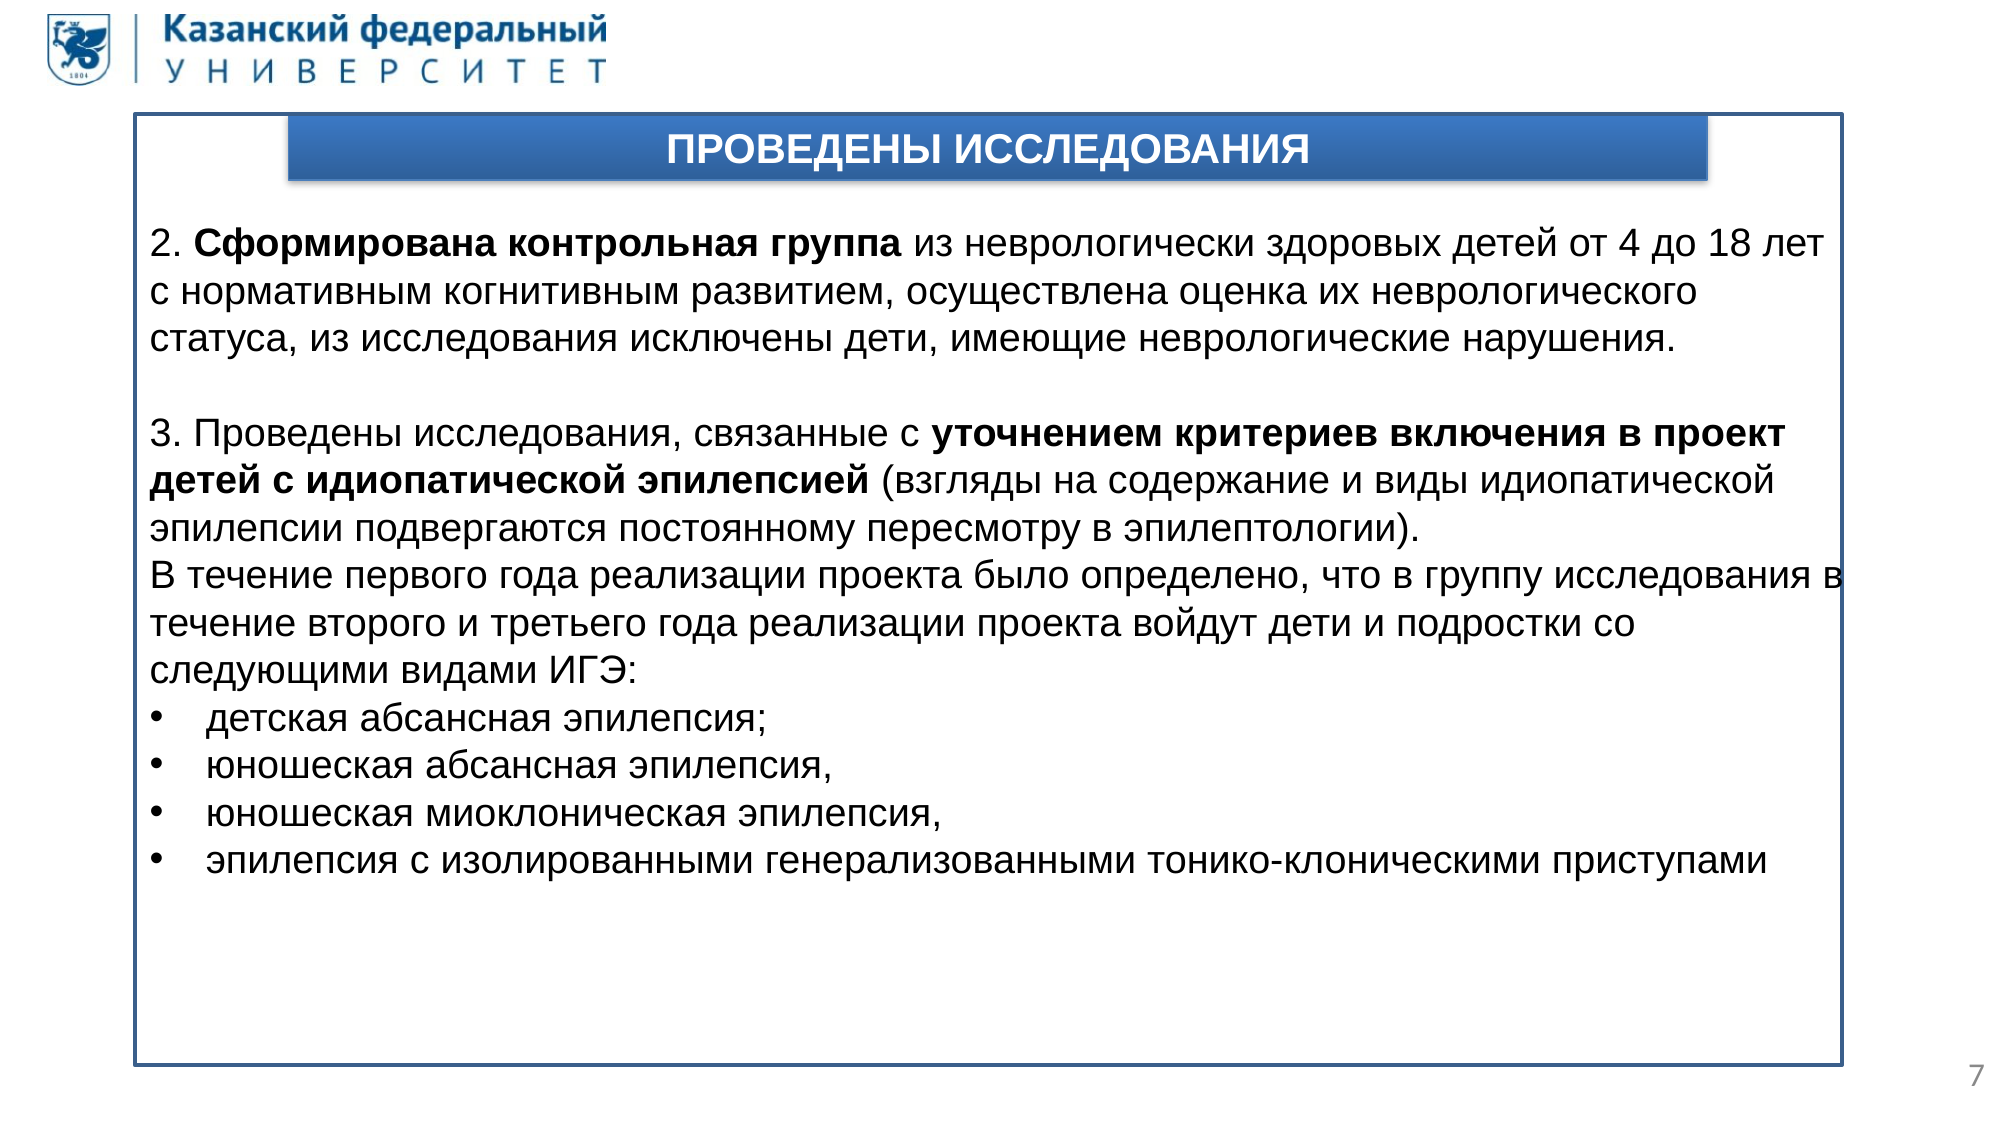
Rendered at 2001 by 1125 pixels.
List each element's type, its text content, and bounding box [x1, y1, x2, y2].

text_box 2. Сформирована контрольная группа из неврологически здоровых детей от 4 до 18 лет с нормативным когнитивным развитием, осуществлена оценка их неврологического статуса, из исследования исключены дети, имеющие неврологические нарушения. 3. Проведены исследования, связанные с уточнением критериев включения в проект детей с идиопатической эпилепсией (взгляды на содержание и виды идиопатической эпилепсии подвергаются постоянному пересмотру в эпилептологии). В течение первого года реализации проекта было определено, что в группу исследования в течение второго и третьего года реализации проекта войдут дети и подростки со следующими видами ИГЭ: детская абсансная эпилепсия; юношеская абсансная эпилепсия, юношеская миоклоническая эпилепсия, эпилепсия с изолированными генерализованными тонико-клоническими приступами [134, 209, 1861, 985]
picture [43, 0, 616, 93]
slide_number 7 [1533, 1042, 2000, 1103]
text_box [133, 112, 1844, 1067]
